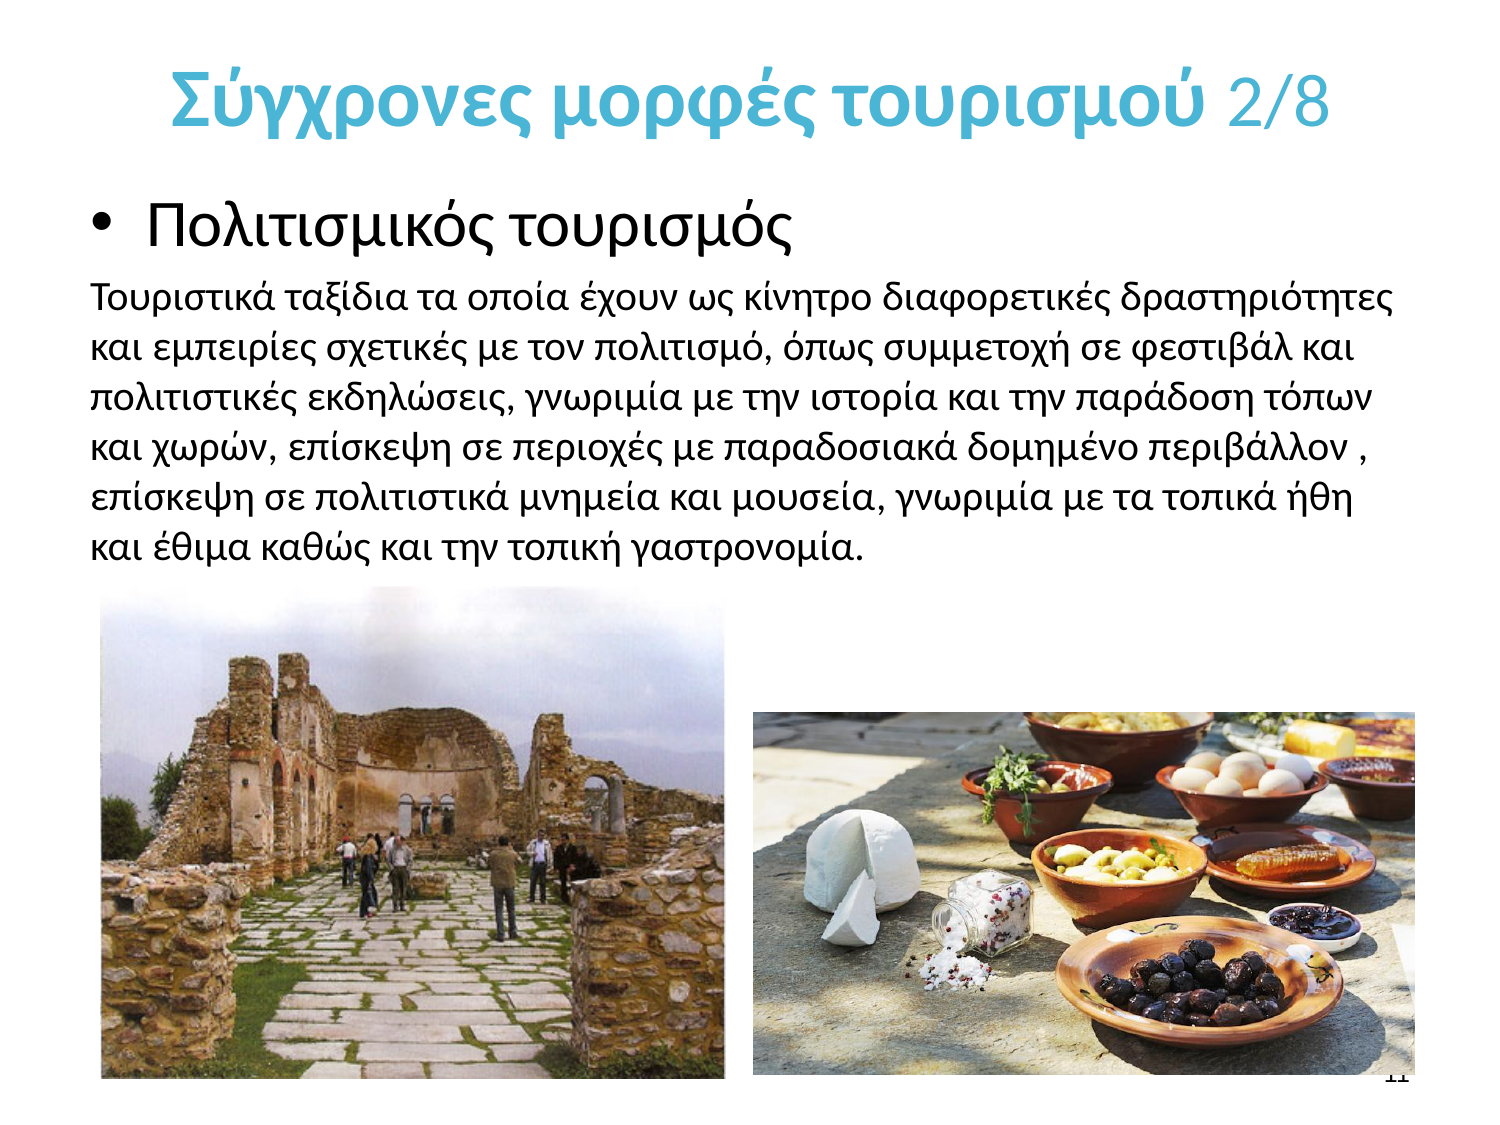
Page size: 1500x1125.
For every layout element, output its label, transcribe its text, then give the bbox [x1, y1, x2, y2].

slide_number 10 [1074, 1042, 1425, 1103]
picture [100, 585, 726, 1079]
title Σύγχρονες μορφές τουρισμού 2/8 [76, 19, 1427, 169]
list Πολιτισμικός τουρισμός Τουριστικά ταξίδια τα οποία έχουν ως κίνητρο διαφορετικές δραστηριότητες και εμπειρίες σχετικές με τον πολιτισμό, όπως συμμετοχή σε φεστιβάλ και πολιτιστικές εκδηλώσεις, γνωριμία με την ιστορία και την παράδοση τόπων και χωρών, επίσκεψη σε περιοχές με παραδοσιακά δομημένο περιβάλλον , επίσκεψη σε πολιτιστικά μνημεία και μουσεία, γνωριμία με τα τοπικά ήθη και έθιμα καθώς και την τοπική γαστρονομία. [75, 172, 1425, 587]
picture [752, 712, 1415, 1076]
